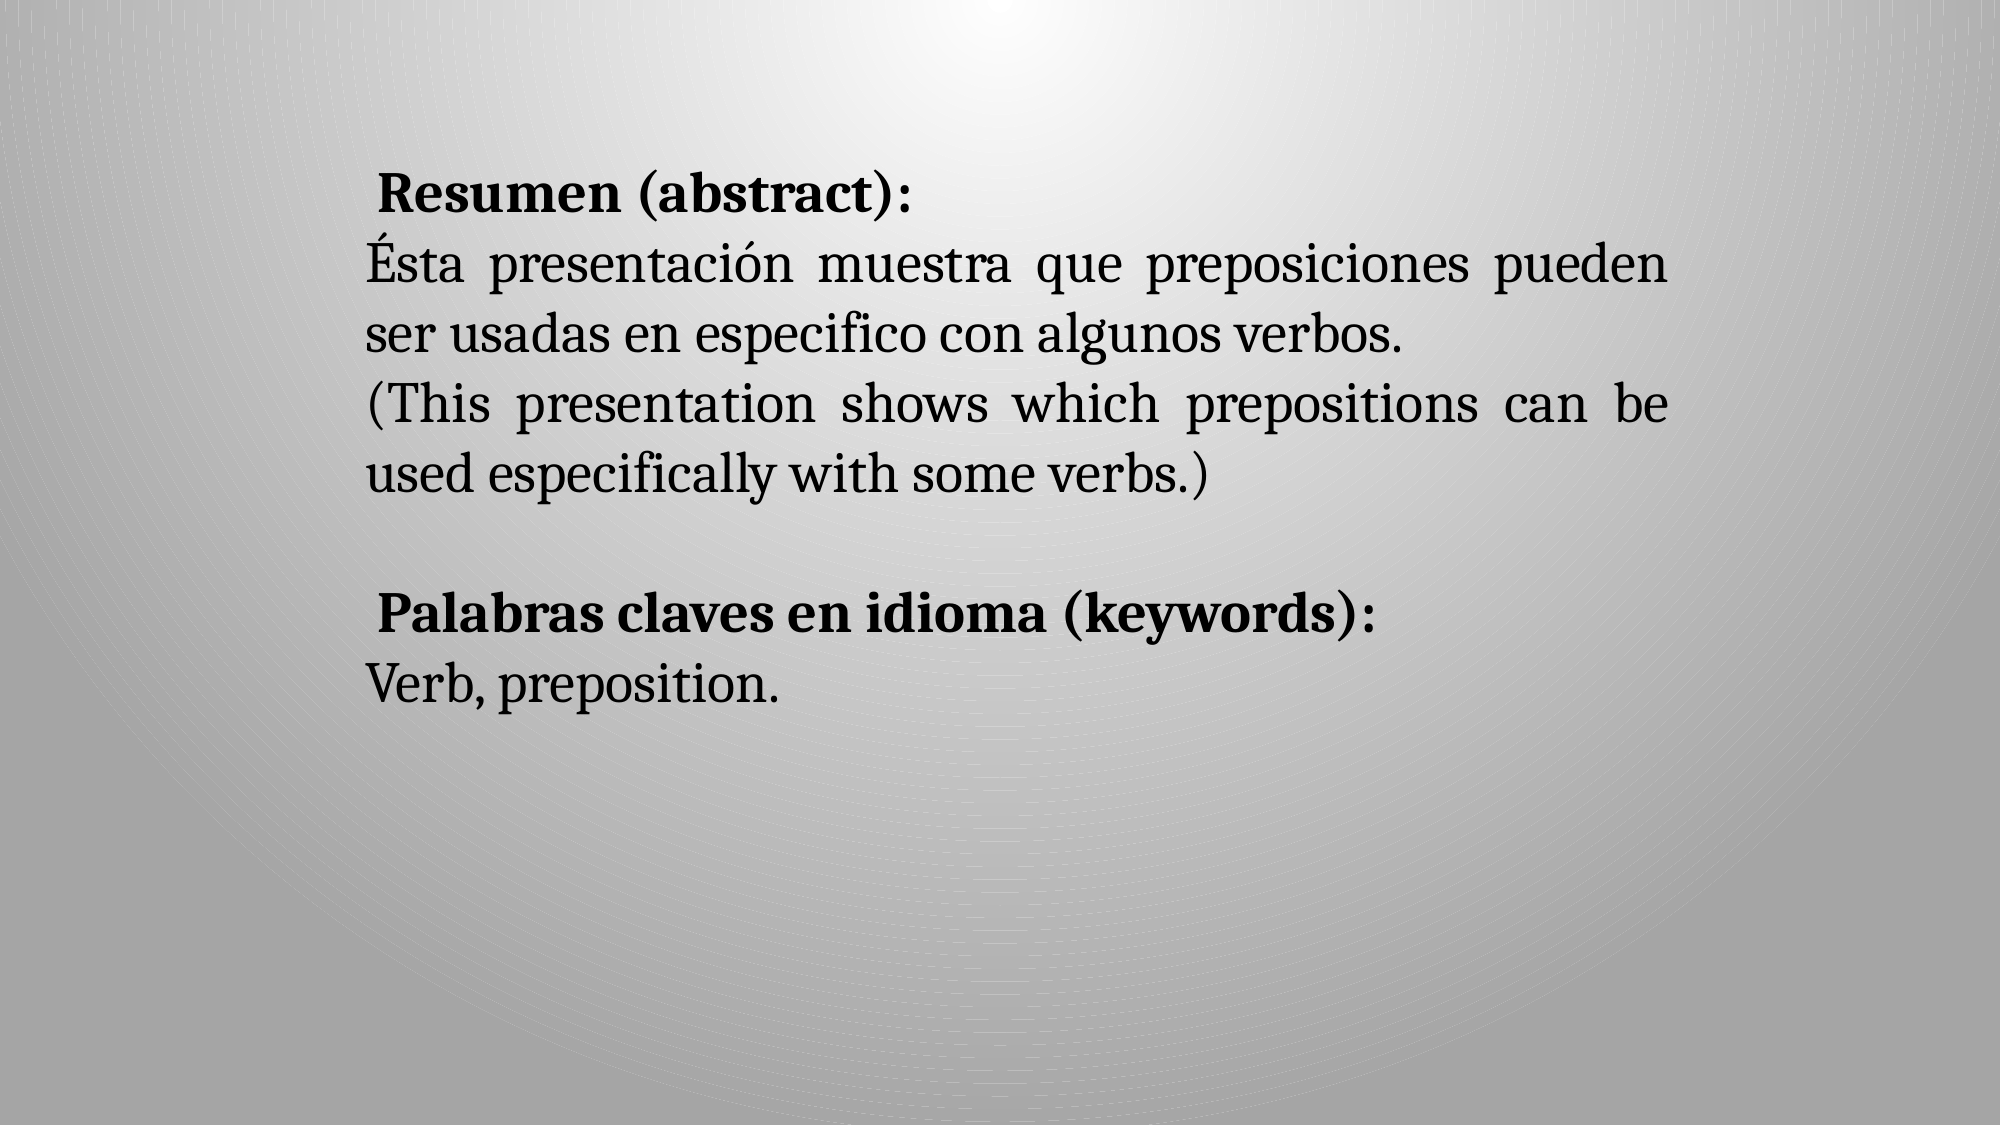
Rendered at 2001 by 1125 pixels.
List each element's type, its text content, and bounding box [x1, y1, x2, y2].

text_box Resumen (abstract): Ésta presentación muestra que preposiciones pueden ser usadas en especifico con algunos verbos. (This presentation shows which prepositions can be used especifically with some verbs.) Palabras claves en idioma (keywords): Verb, preposition. [350, 101, 1686, 722]
